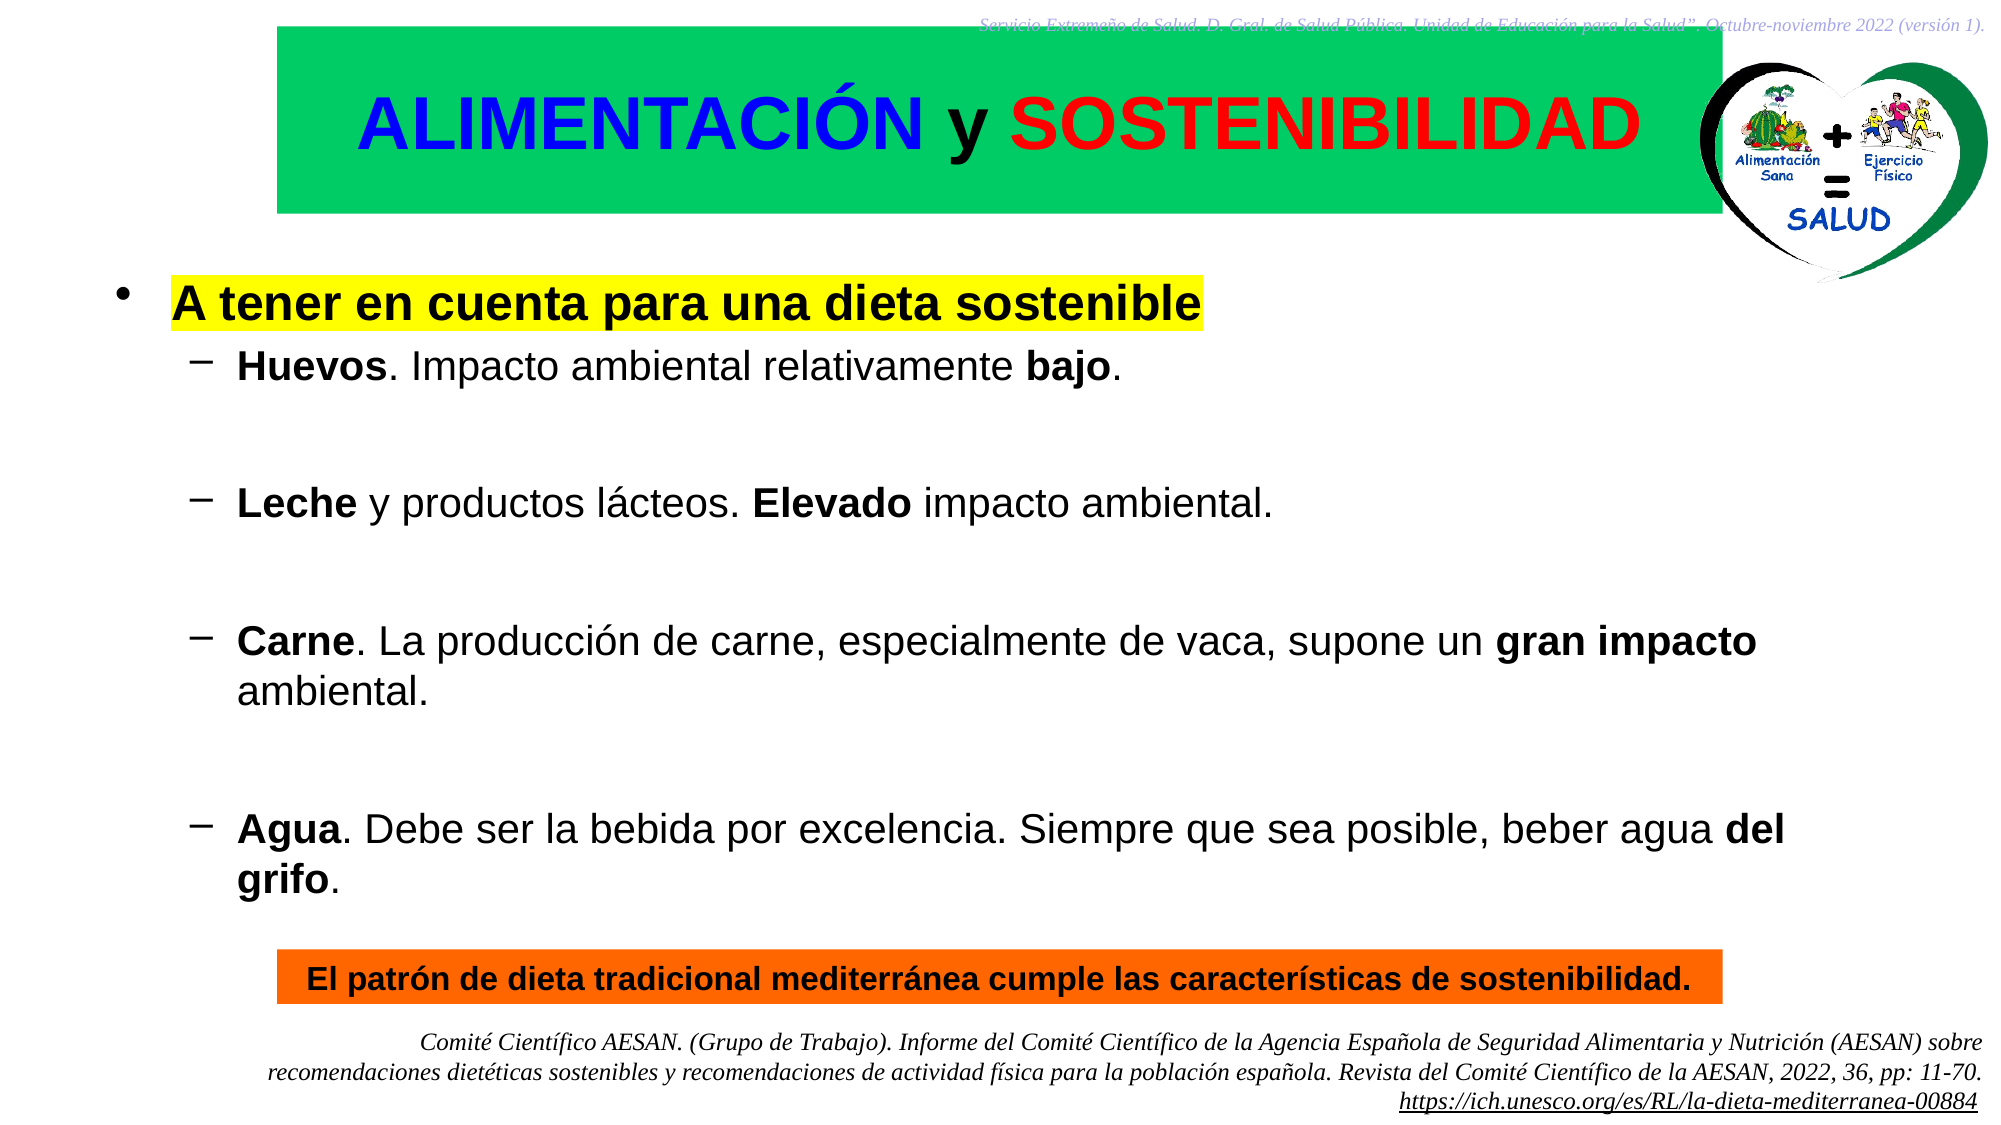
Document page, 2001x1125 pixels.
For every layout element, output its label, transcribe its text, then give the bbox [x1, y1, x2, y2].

picture [1687, 53, 2000, 289]
text_box El patrón de dieta tradicional mediterránea cumple las características de sostenibilidad. [277, 949, 1723, 1004]
text_box ALIMENTACIÓN y SOSTENIBILIDAD [277, 26, 1723, 214]
list A tener en cuenta para una dieta sostenible Huevos. Impacto ambiental relativamente bajo. Leche y productos lácteos. Elevado impacto ambiental. Carne. La producción de carne, especialmente de vaca, supone un gran impacto ambiental. Agua. Debe ser la bebida por excelencia. Siempre que sea posible, beber agua del grifo. [99, 262, 1900, 1005]
text_box Comité Científico AESAN. (Grupo de Trabajo). Informe del Comité Científico de la Agencia Española de Seguridad Alimentaria y Nutrición (AESAN) sobre recomendaciones dietéticas sostenibles y recomendaciones de actividad física para la población española. Revista del Comité Científico de la AESAN, 2022, 36, pp: 11-70. https://ich.unesco.org/es/RL/la-dieta-mediterranea-00884 [249, 1017, 2000, 1123]
text_box Servicio Extremeño de Salud. D. Gral. de Salud Pública. Unidad de Educación para la Salud”. Octubre-noviembre 2022 (versión 1). [780, 4, 2000, 43]
